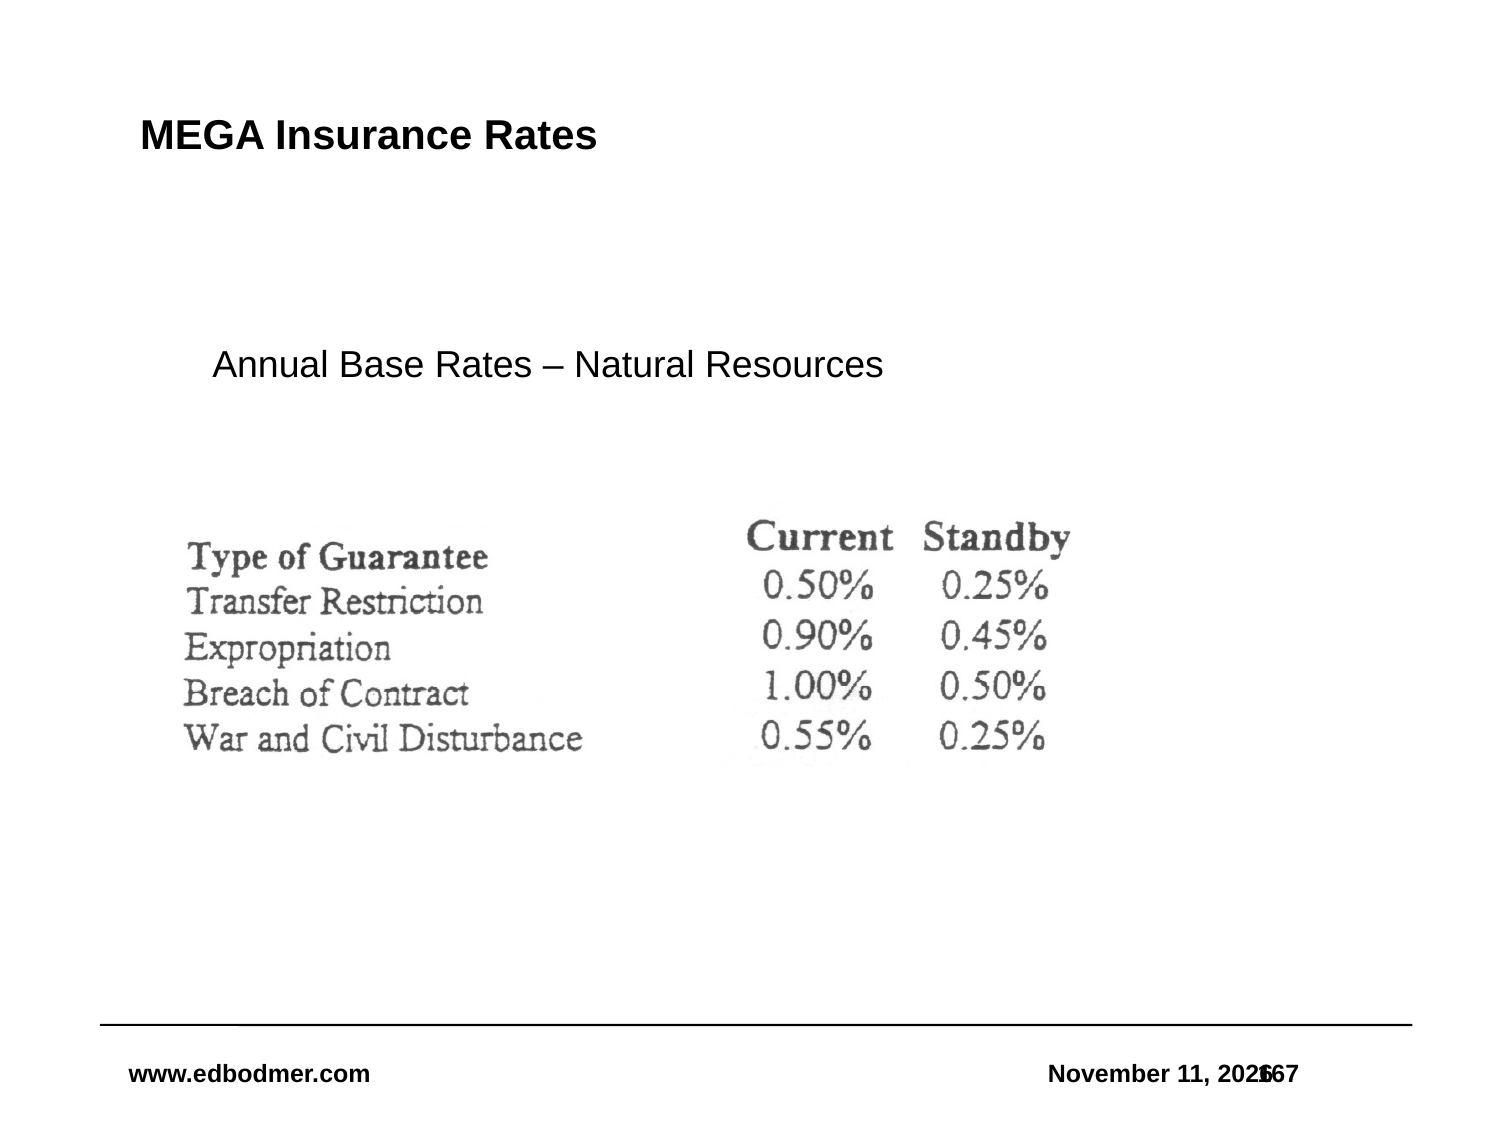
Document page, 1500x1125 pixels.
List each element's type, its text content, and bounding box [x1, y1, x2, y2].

list Annual Base Rates – Natural Resources [187, 337, 1463, 426]
picture [712, 502, 1071, 771]
title MEGA Insurance Rates [124, 99, 1288, 226]
picture [174, 524, 603, 770]
